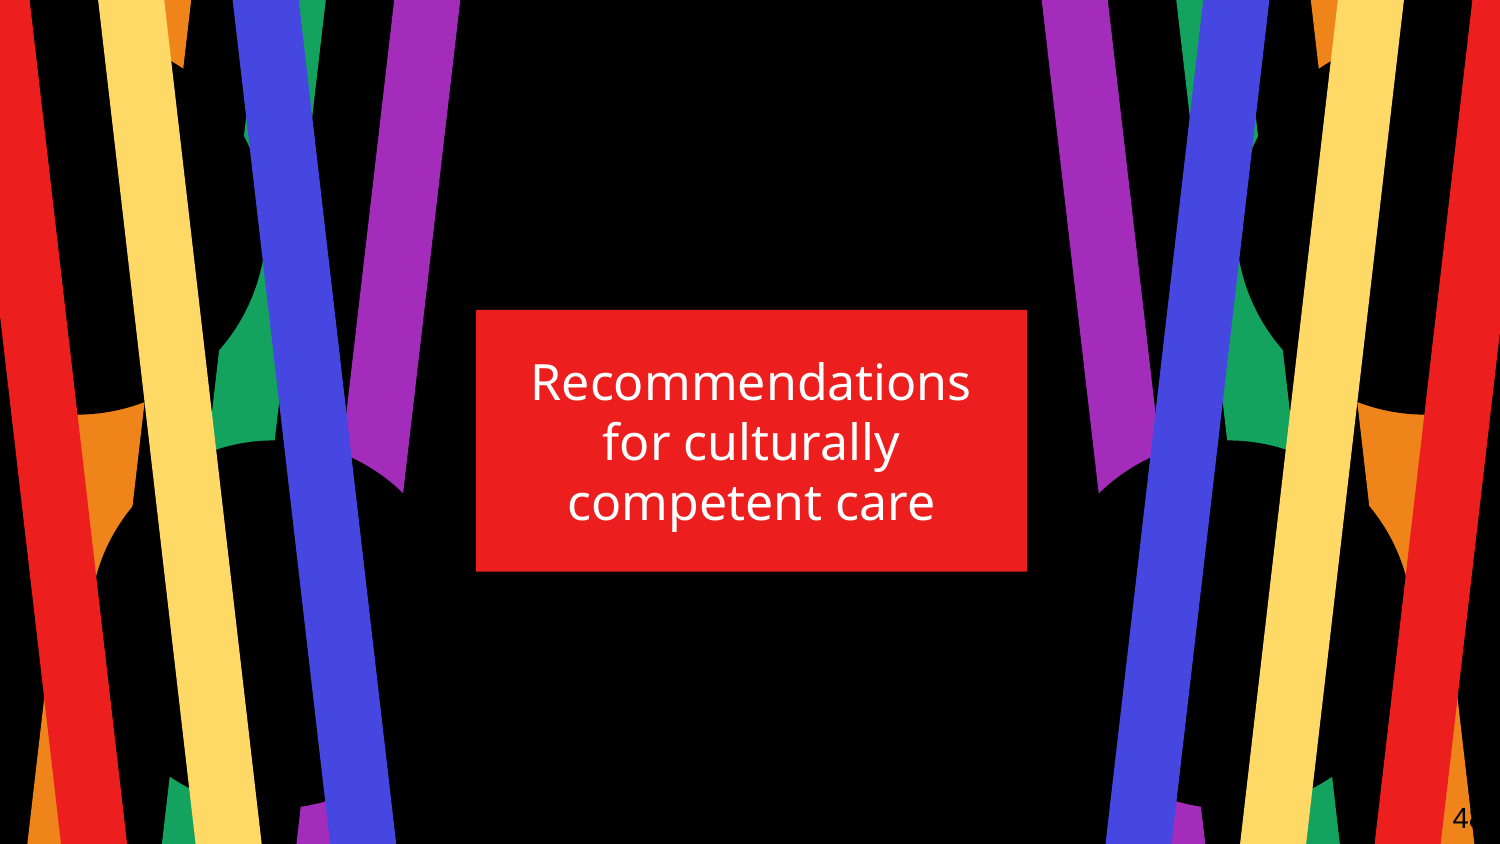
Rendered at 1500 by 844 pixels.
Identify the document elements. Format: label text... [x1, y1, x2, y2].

slide_number 48 [0, 792, 1500, 844]
title Recommendations for culturally competent care [476, 309, 1027, 572]
